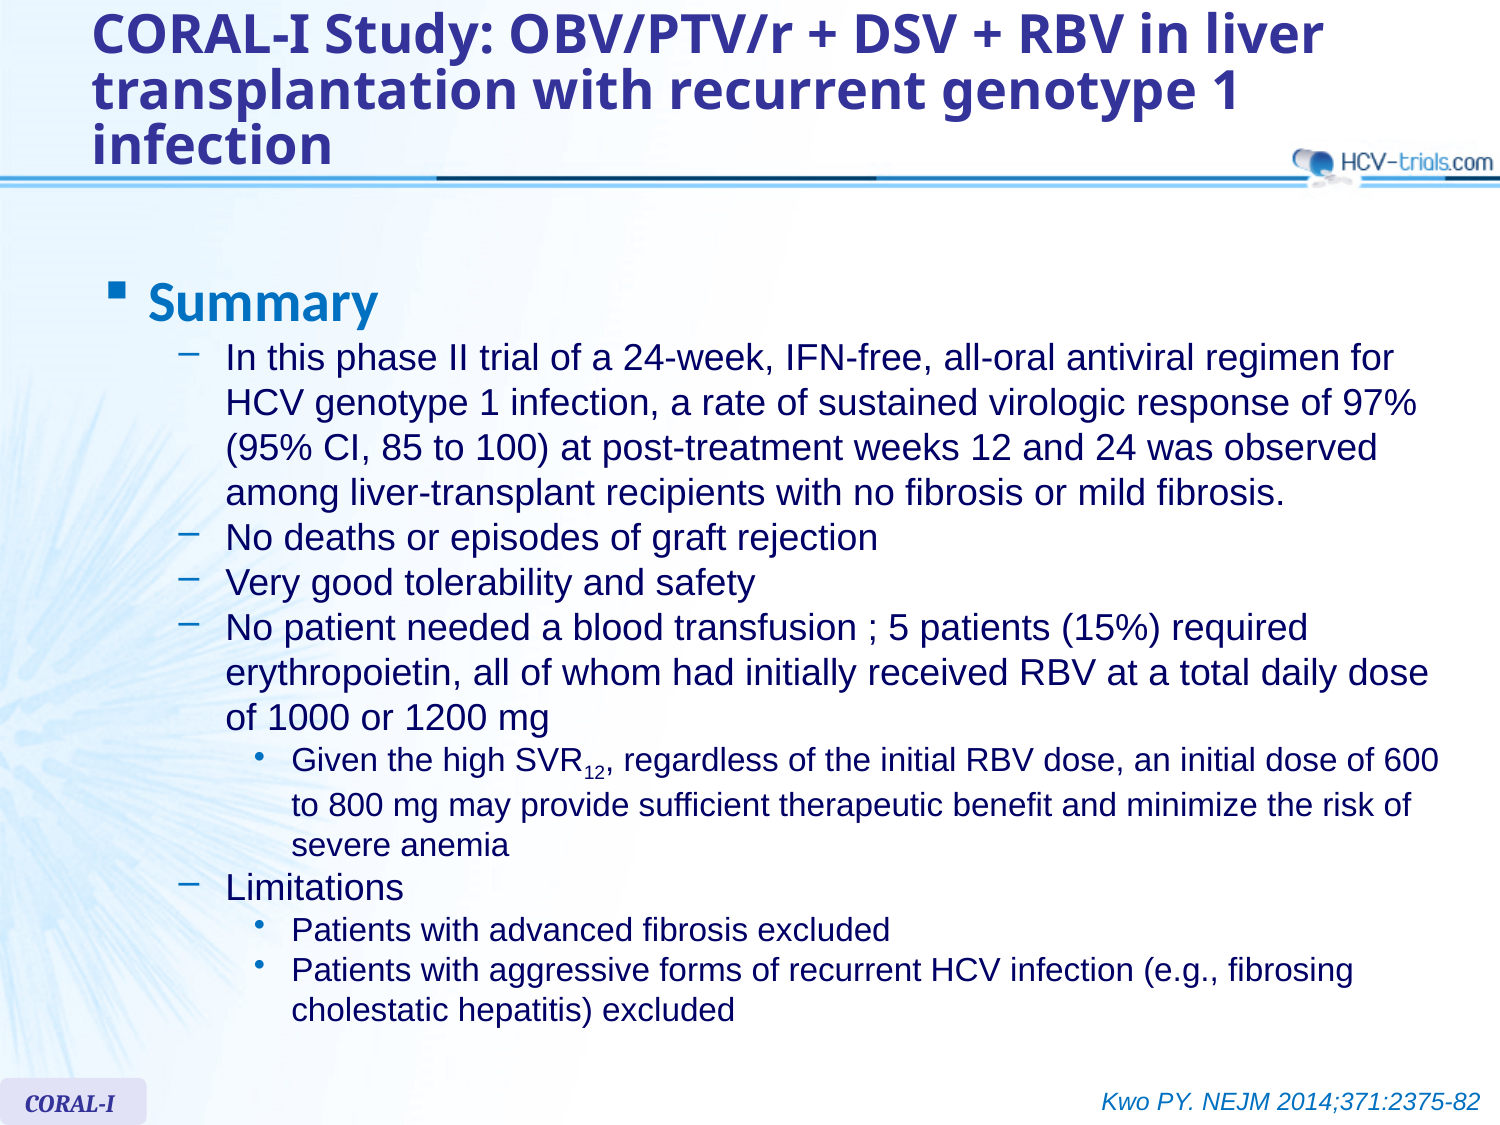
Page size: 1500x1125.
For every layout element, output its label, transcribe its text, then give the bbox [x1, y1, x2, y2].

picture [0, 0, 1500, 1125]
text_box Kwo PY. NEJM 2014;371:2375-82 [1001, 1078, 1497, 1123]
list Summary In this phase II trial of a 24-week, IFN-free, all-oral antiviral regimen for HCV genotype 1 infection, a rate of sustained virologic response of 97% (95% CI, 85 to 100) at post-treatment weeks 12 and 24 was observed among liver-transplant recipients with no fibrosis or mild fibrosis. No deaths or episodes of graft rejection Very good tolerability and safety No patient needed a blood transfusion ; 5 patients (15%) required erythropoietin, all of whom had initially received RBV at a total daily dose of 1000 or 1200 mg Given the high SVR12, regardless of the initial RBV dose, an initial dose of 600 to 800 mg may provide sufficient therapeutic benefit and minimize the risk of severe anemia Limitations Patients with advanced fibrosis excluded Patients with aggressive forms of recurrent HCV infection (e.g., fibrosing cholestatic hepatitis) excluded [88, 255, 1459, 1048]
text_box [0, 1077, 170, 1125]
title CORAL-I Study: OBV/PTV/r + DSV + RBV in liver transplantation with recurrent genotype 1 infection [76, 12, 1448, 173]
